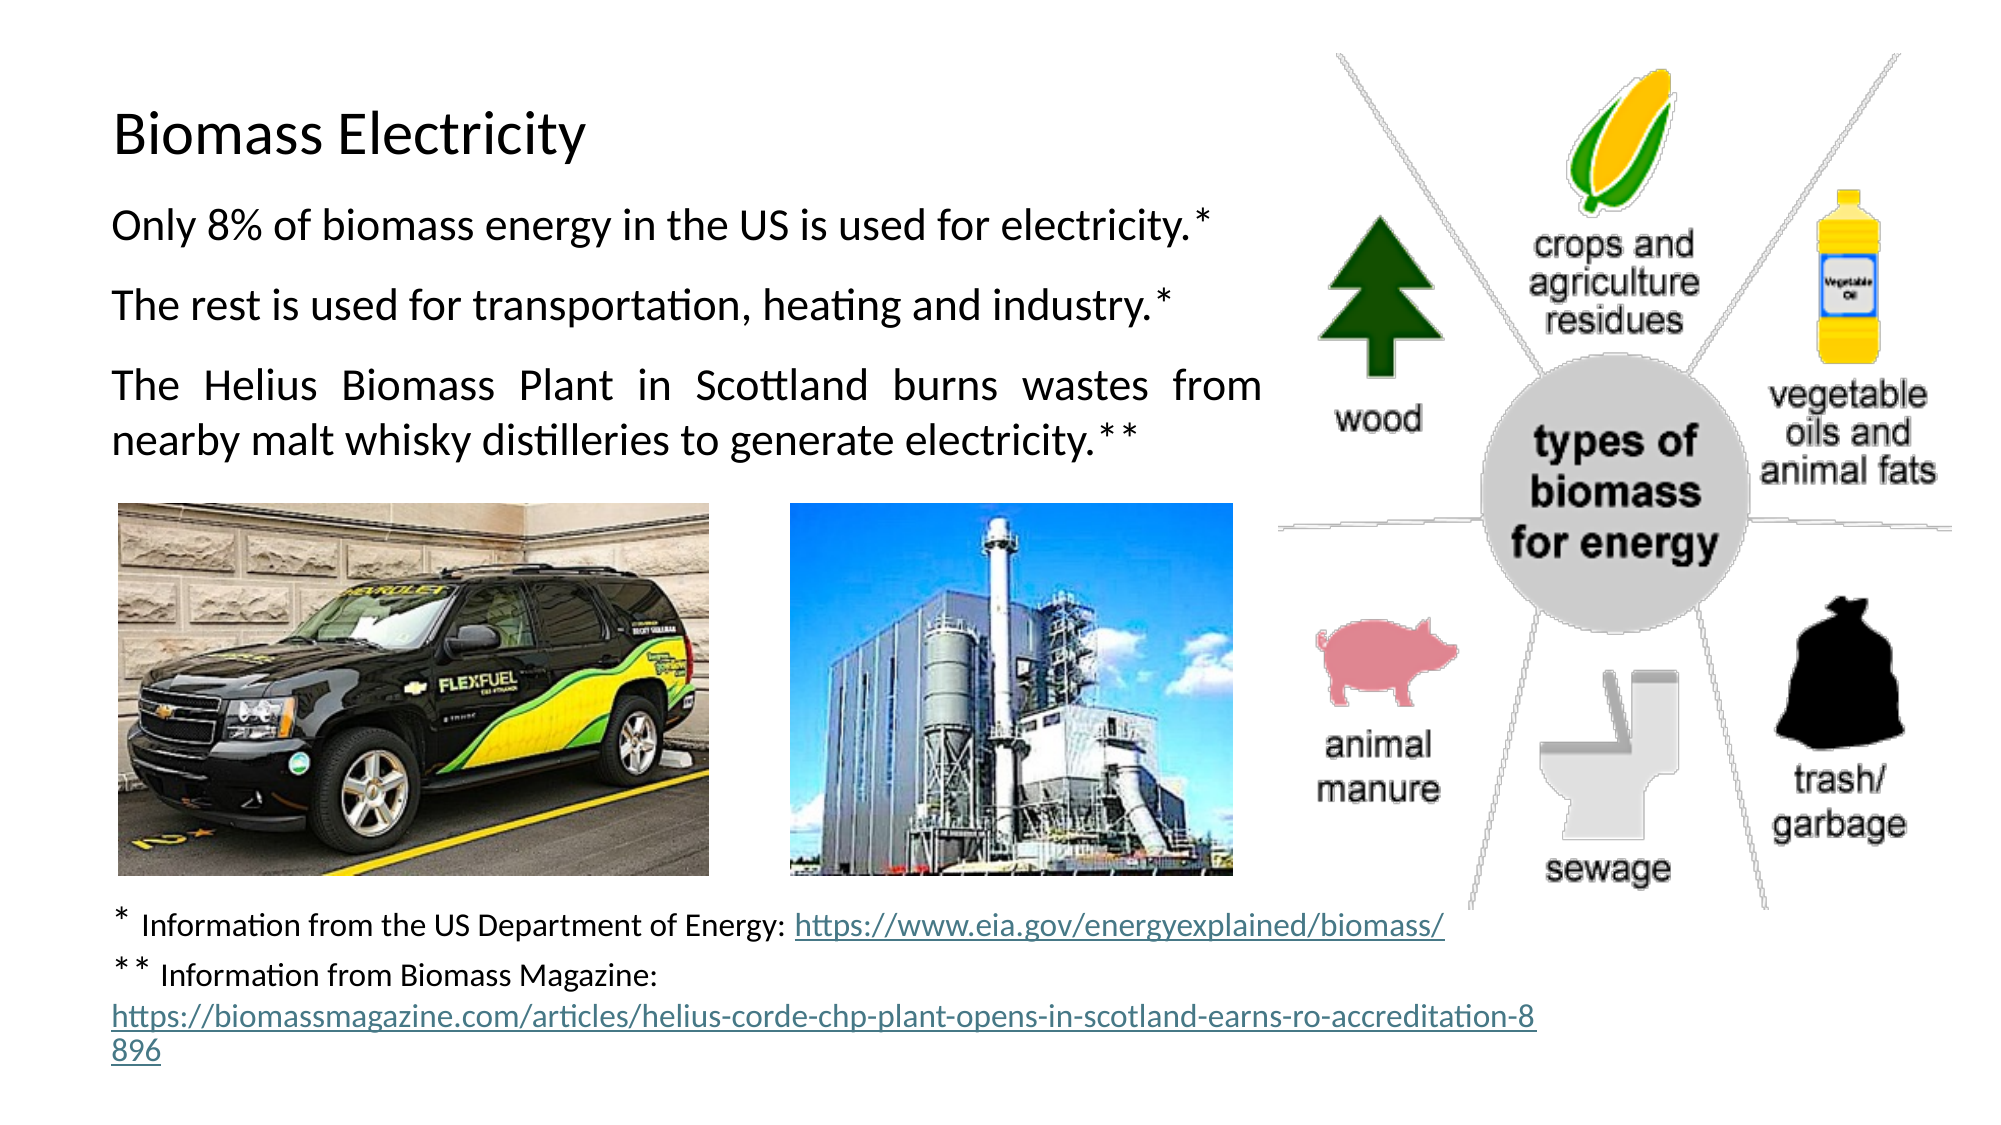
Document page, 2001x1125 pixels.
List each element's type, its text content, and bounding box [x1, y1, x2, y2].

picture [1278, 52, 1952, 911]
text_box Biomass Electricity [99, 84, 617, 174]
picture [789, 502, 1233, 876]
picture [117, 502, 709, 876]
text_box Only 8% of biomass energy in the US is used for electricity.* The rest is used for transportation, heating and industry.* The Helius Biomass Plant in Scottland burns wastes from nearby malt whisky distilleries to generate electricity.** [96, 187, 1278, 552]
text_box * Information from the US Department of Energy: https://www.eia.gov/energyexplained/biomass/ ** Information from Biomass Magazine: https://biomassmagazine.com/articles/helius-corde-chp-plant-opens-in-scotland-earns-ro-accreditation-8896 [96, 887, 1558, 1082]
